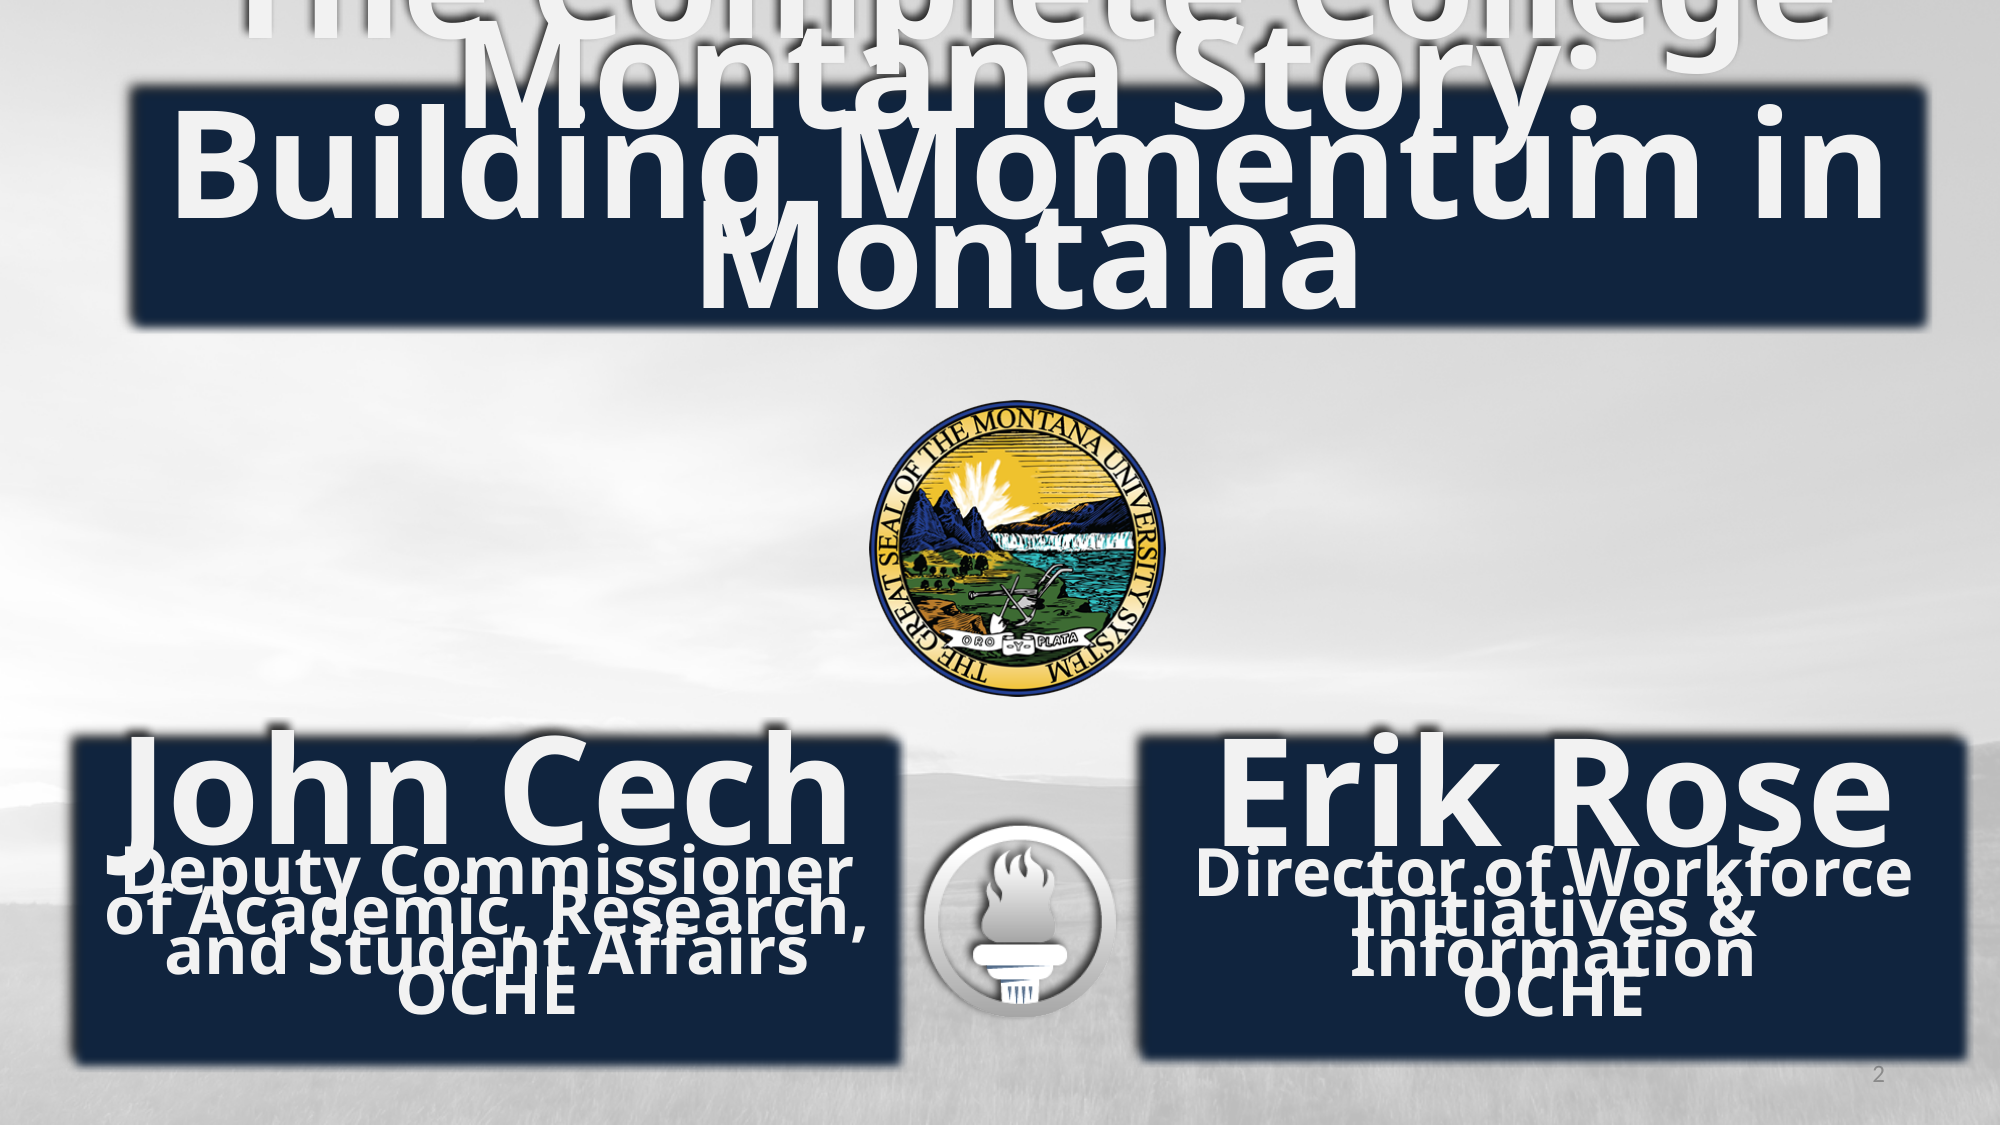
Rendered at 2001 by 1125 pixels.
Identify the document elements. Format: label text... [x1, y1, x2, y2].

text_box The Complete College Montana Story: Building Momentum in Montana [143, 100, 1917, 319]
picture [865, 398, 1168, 700]
picture [904, 799, 1129, 1044]
text_box Erik Rose Director of Workforce Initiatives & Information OCHE [1151, 749, 1961, 1054]
slide_number 2 [1433, 1065, 1900, 1103]
text_box John Cech Deputy Commissioner of Academic, Research, and Student Affairs OCHE [85, 749, 893, 1058]
